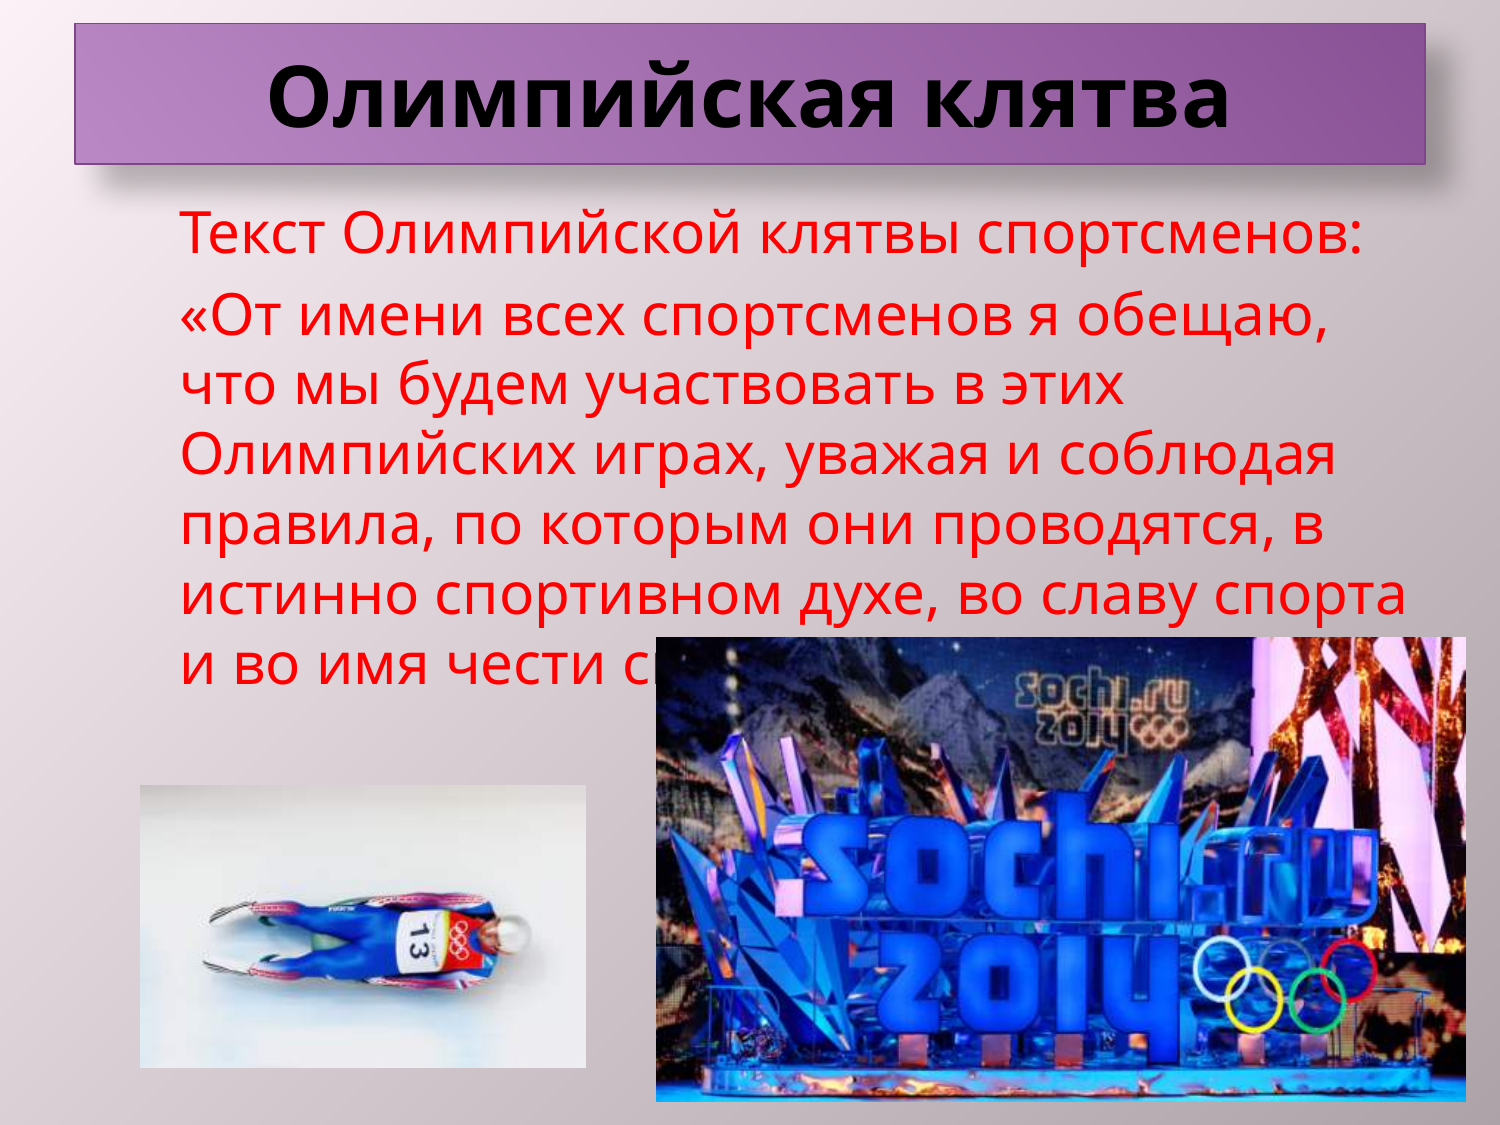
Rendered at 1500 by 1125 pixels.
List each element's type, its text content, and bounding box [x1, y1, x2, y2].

picture [140, 784, 587, 1068]
list Текст Олимпийской клятвы спортсменов: «От имени всех спортсменов я обещаю, что мы будем участвовать в этих Олимпийских играх, уважая и соблюдая правила, по которым они проводятся, в истинно спортивном духе, во славу спорта и во имя чести своих команд.» [75, 187, 1425, 786]
picture [655, 637, 1466, 1102]
title Олимпийская клятва [74, 23, 1426, 165]
